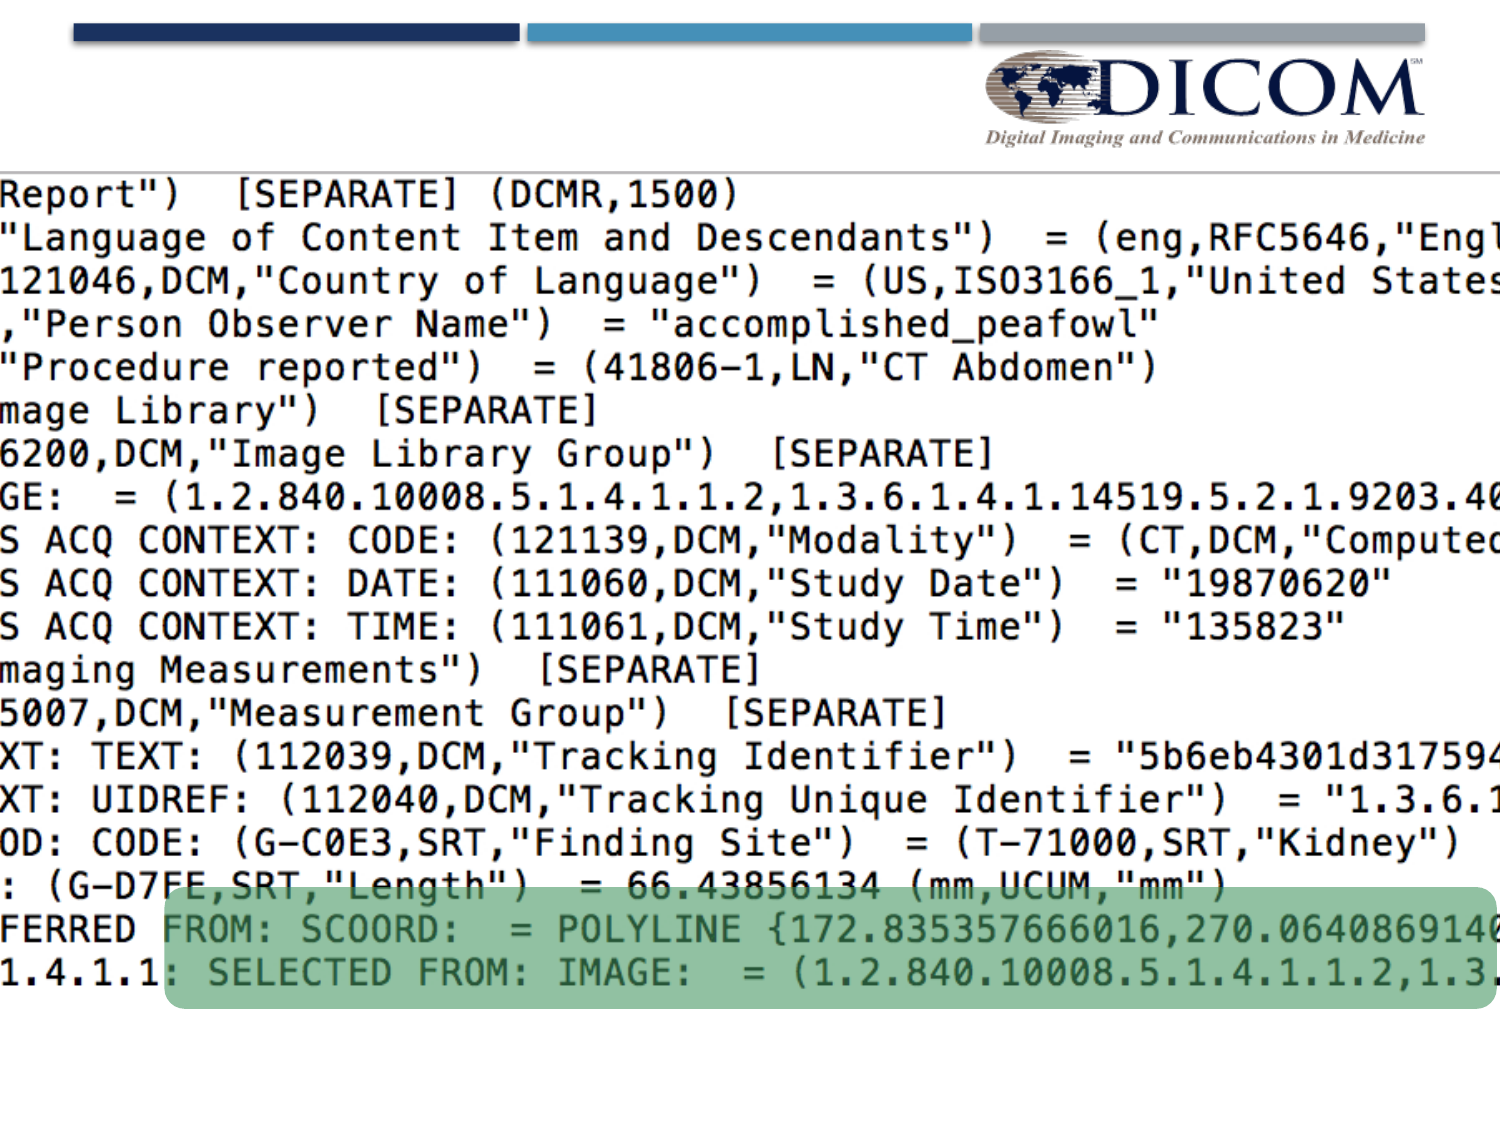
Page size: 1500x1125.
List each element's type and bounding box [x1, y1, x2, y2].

picture [984, 50, 1426, 149]
picture [0, 170, 1500, 1010]
